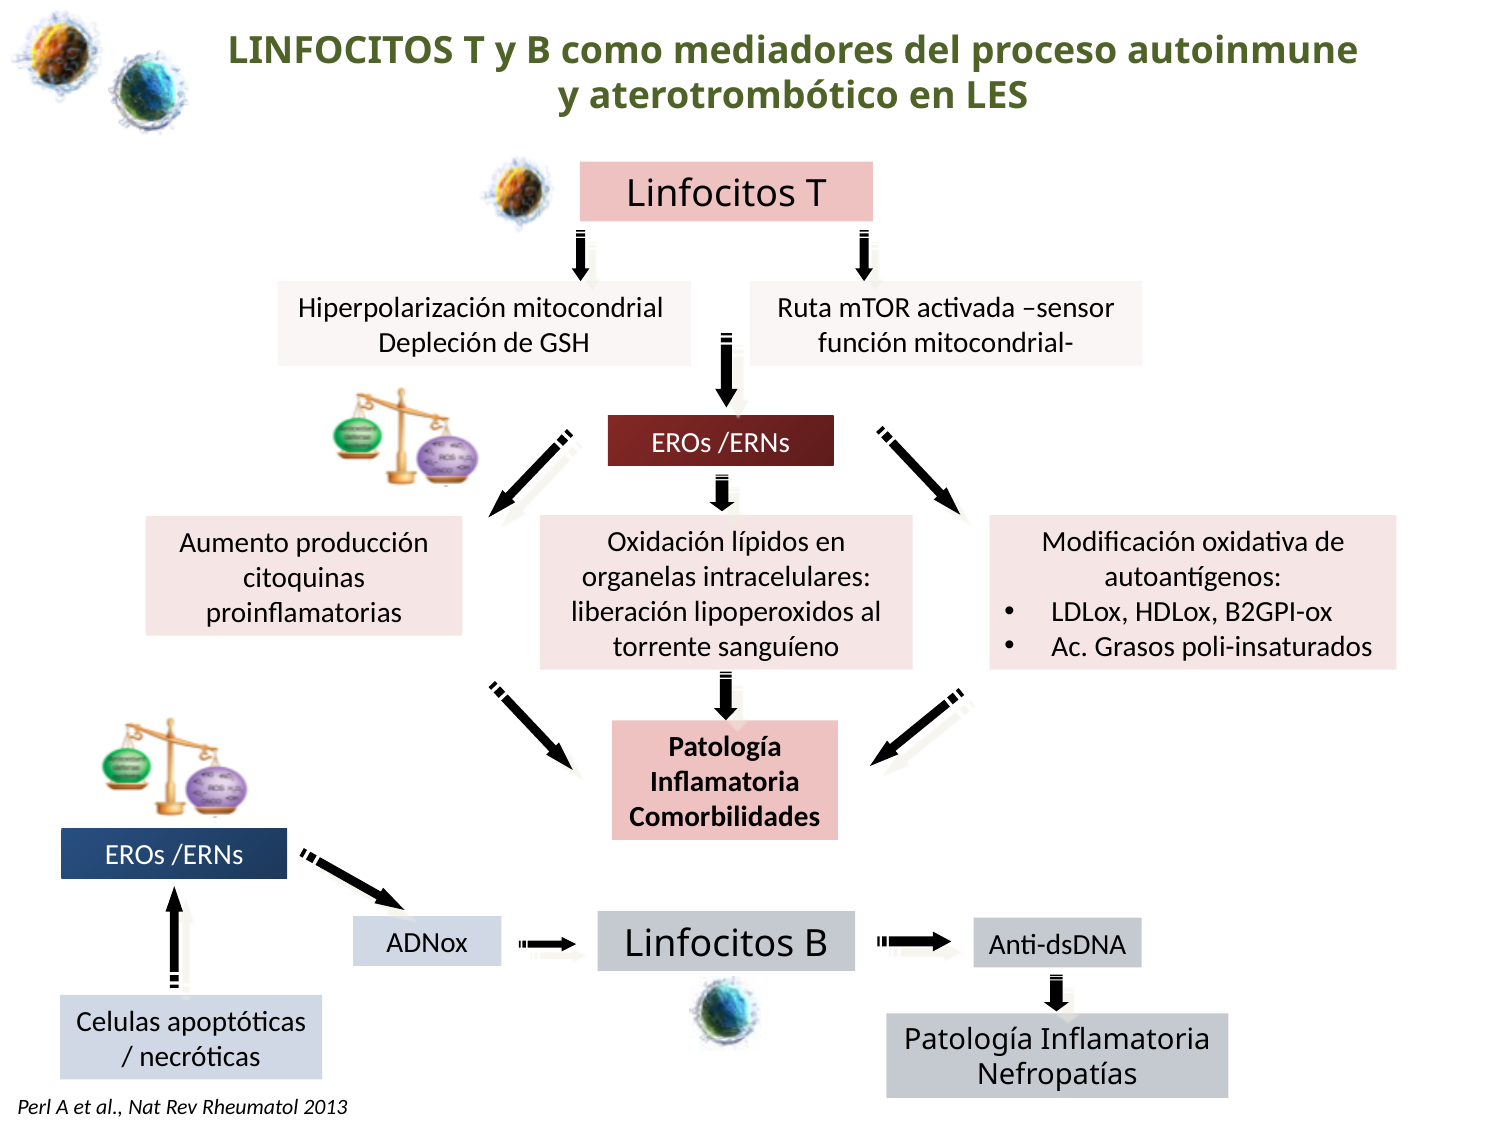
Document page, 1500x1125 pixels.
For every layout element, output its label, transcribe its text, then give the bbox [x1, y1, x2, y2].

text_box [855, 238, 873, 282]
text_box [493, 686, 506, 698]
text_box [869, 699, 950, 767]
text_box [576, 233, 586, 237]
text_box [713, 679, 738, 721]
picture [10, 8, 106, 106]
text_box LINFOCITOS T y B como mediadores del proceso autoinmune y aterotrombótico en LES [210, 19, 1376, 124]
text_box [947, 692, 959, 705]
text_box [882, 936, 887, 947]
text_box [1043, 974, 1069, 1012]
text_box [720, 337, 732, 343]
text_box Linfocitos B [597, 911, 856, 971]
text_box Hiperpolarización mitocondrial Depleción de GSH [277, 281, 691, 366]
picture [689, 975, 762, 1051]
text_box Patología Inflamatoria Nefropatías [886, 1013, 1229, 1098]
text_box [876, 425, 886, 435]
picture [100, 715, 249, 818]
text_box [501, 694, 573, 770]
picture [331, 384, 480, 487]
picture [107, 50, 190, 137]
text_box EROs /ERNs [607, 415, 834, 466]
text_box EROs /ERNs [61, 828, 288, 879]
text_box Oxidación lípidos en organelas intracelulares: liberación lipoperoxidos al torrente sanguíeno [540, 515, 913, 670]
text_box [488, 681, 498, 690]
text_box [556, 434, 569, 446]
text_box [488, 442, 561, 518]
text_box [859, 233, 869, 237]
text_box ADNox [353, 916, 502, 966]
text_box [305, 851, 317, 864]
text_box [881, 431, 893, 443]
text_box [169, 984, 179, 988]
text_box [315, 857, 405, 910]
text_box [169, 975, 179, 982]
text_box Celulas apoptóticas / necróticas [60, 994, 323, 1080]
text_box [564, 429, 574, 438]
text_box [299, 848, 308, 858]
text_box Anti-dsDNA [973, 917, 1142, 968]
text_box Perl A et al., Nat Rev Rheumatol 2013 [2, 1085, 363, 1125]
text_box Aumento producción citoquinas proinflamatorias [145, 516, 463, 636]
text_box [715, 344, 738, 408]
text_box [571, 238, 590, 282]
text_box [719, 671, 732, 678]
text_box Ruta mTOR activada –sensor función mitocondrial- [749, 281, 1143, 366]
text_box Linfocitos T [579, 161, 873, 222]
text_box [709, 474, 735, 512]
picture [479, 155, 556, 233]
text_box [527, 936, 577, 952]
text_box [888, 439, 961, 515]
text_box Modificación oxidativa de autoantígenos: LDLox, HDLox, B2GPI-ox Ac. Grasos poli-insaturados [989, 515, 1397, 670]
text_box [955, 688, 965, 698]
text_box [888, 931, 952, 952]
text_box [165, 886, 183, 972]
text_box Patología Inflamatoria Comorbilidades [612, 720, 838, 840]
